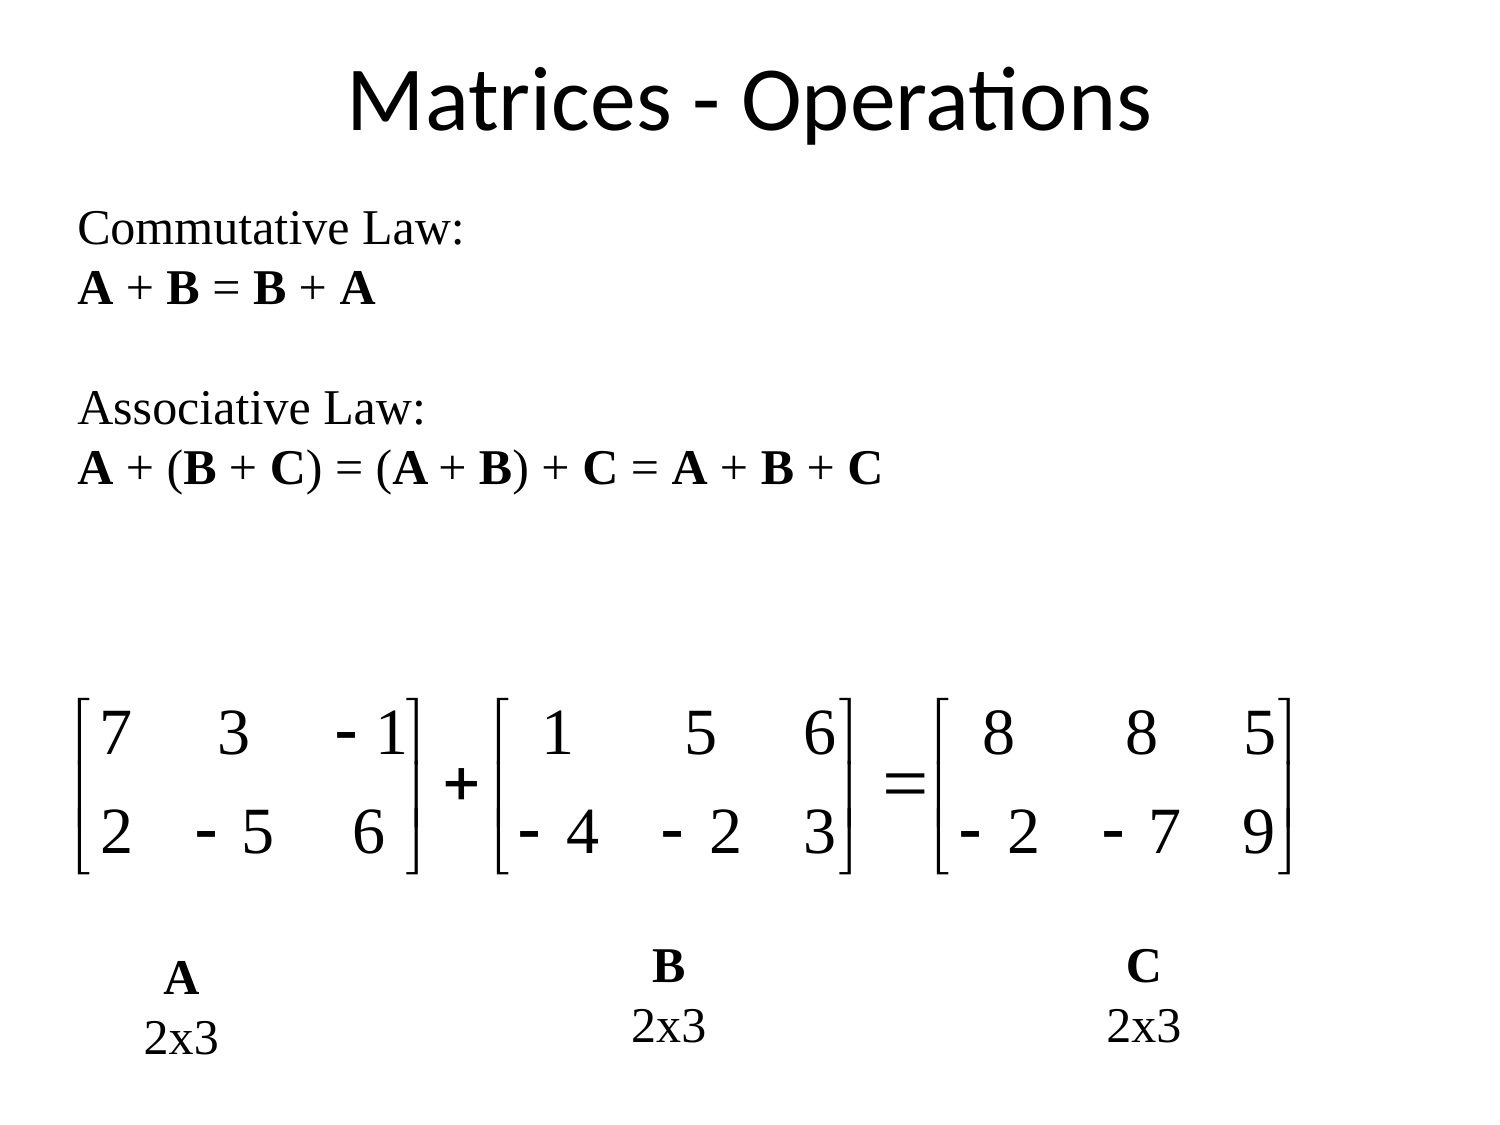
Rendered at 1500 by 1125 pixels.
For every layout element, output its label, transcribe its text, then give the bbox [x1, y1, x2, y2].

text_box Commutative Law: A + B = B + A Associative Law: A + (B + C) = (A + B) + C = A + B + C [62, 187, 1363, 503]
text_box C 2x3 [1087, 924, 1200, 1060]
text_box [62, 687, 1315, 886]
title Matrices - Operations [112, 0, 1388, 188]
text_box B 2x3 [612, 924, 725, 1060]
text_box A 2x3 [125, 937, 238, 1073]
